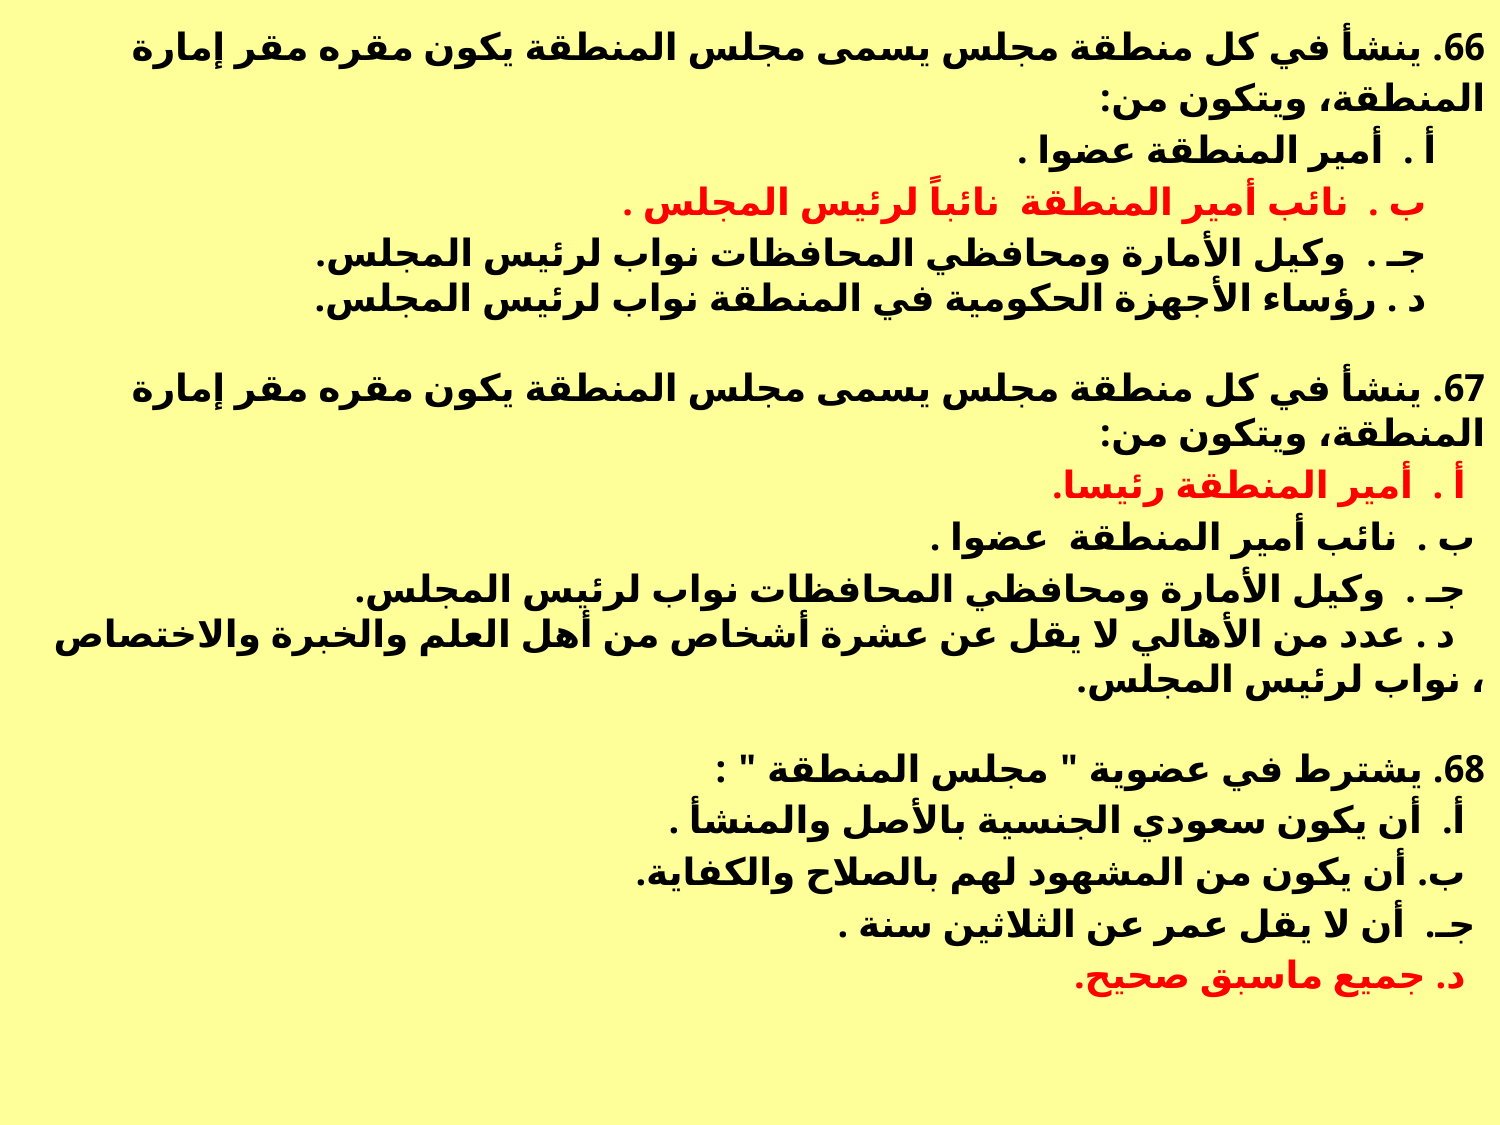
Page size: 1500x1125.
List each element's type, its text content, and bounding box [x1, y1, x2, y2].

text_box 66. ينشأ في كل منطقة مجلس يسمى مجلس المنطقة يكون مقره مقر إمارة المنطقة، ويتكون من: أ . أمير المنطقة عضوا . ب . نائب أمير المنطقة نائباً لرئيس المجلس . جـ . وكيل الأمارة ومحافظي المحافظات نواب لرئيس المجلس. د . رؤساء الأجهزة الحكومية في المنطقة نواب لرئيس المجلس. 67. ينشأ في كل منطقة مجلس يسمى مجلس المنطقة يكون مقره مقر إمارة المنطقة، ويتكون من: أ . أمير المنطقة رئيسا. ب . نائب أمير المنطقة عضوا . جـ . وكيل الأمارة ومحافظي المحافظات نواب لرئيس المجلس. د . عدد من الأهالي لا يقل عن عشرة أشخاص من أهل العلم والخبرة والاختصاص ، نواب لرئيس المجلس. 68. يشترط في عضوية " مجلس المنطقة " : أ. أن يكون سعودي الجنسية بالأصل والمنشأ . ب. أن يكون من المشهود لهم بالصلاح والكفاية. جـ. أن لا يقل عمر عن الثلاثين سنة . د. جميع ماسبق صحيح. [29, 8, 1500, 1056]
